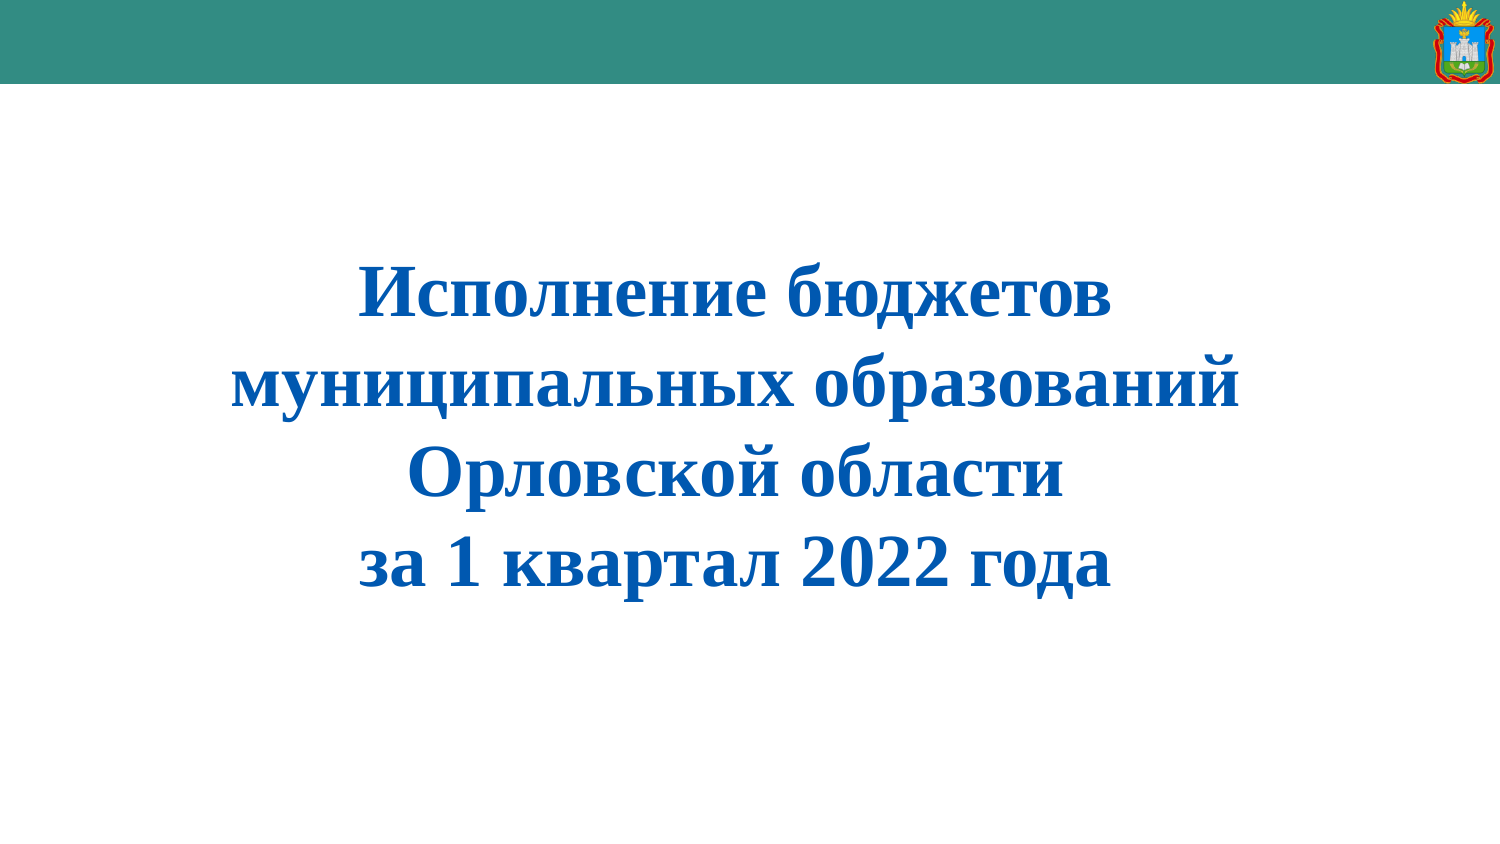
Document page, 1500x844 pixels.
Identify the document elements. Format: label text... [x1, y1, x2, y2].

picture [0, 0, 1500, 84]
text_box Исполнение бюджетов муниципальных образований Орловской области за 1 квартал 2022 года [147, 234, 1317, 610]
